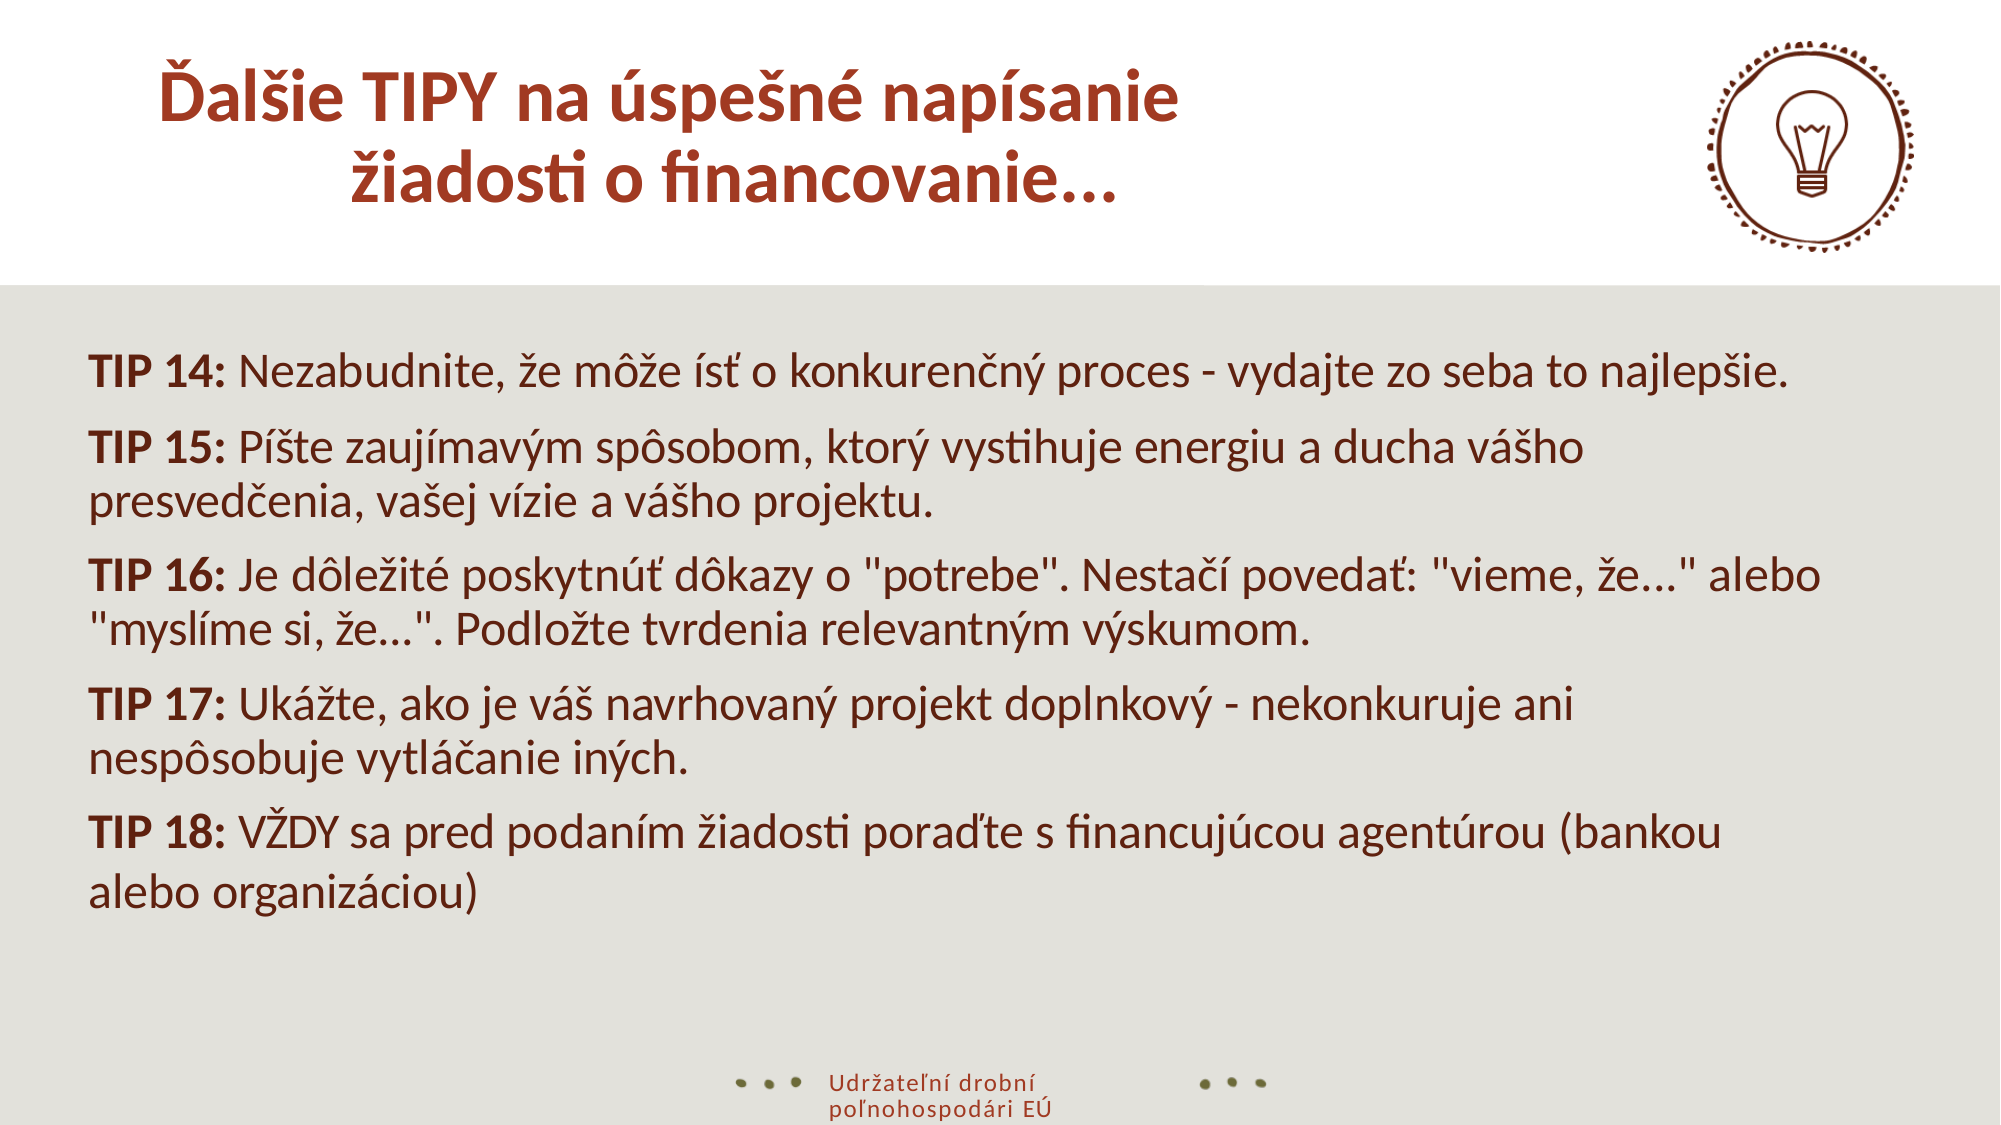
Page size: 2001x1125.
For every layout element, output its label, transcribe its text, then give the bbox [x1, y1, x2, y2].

picture [1706, 41, 1914, 253]
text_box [0, 285, 2000, 1125]
title Ďalšie TIPY na úspešné napísanie žiadosti o financovanie... [156, 43, 1202, 244]
